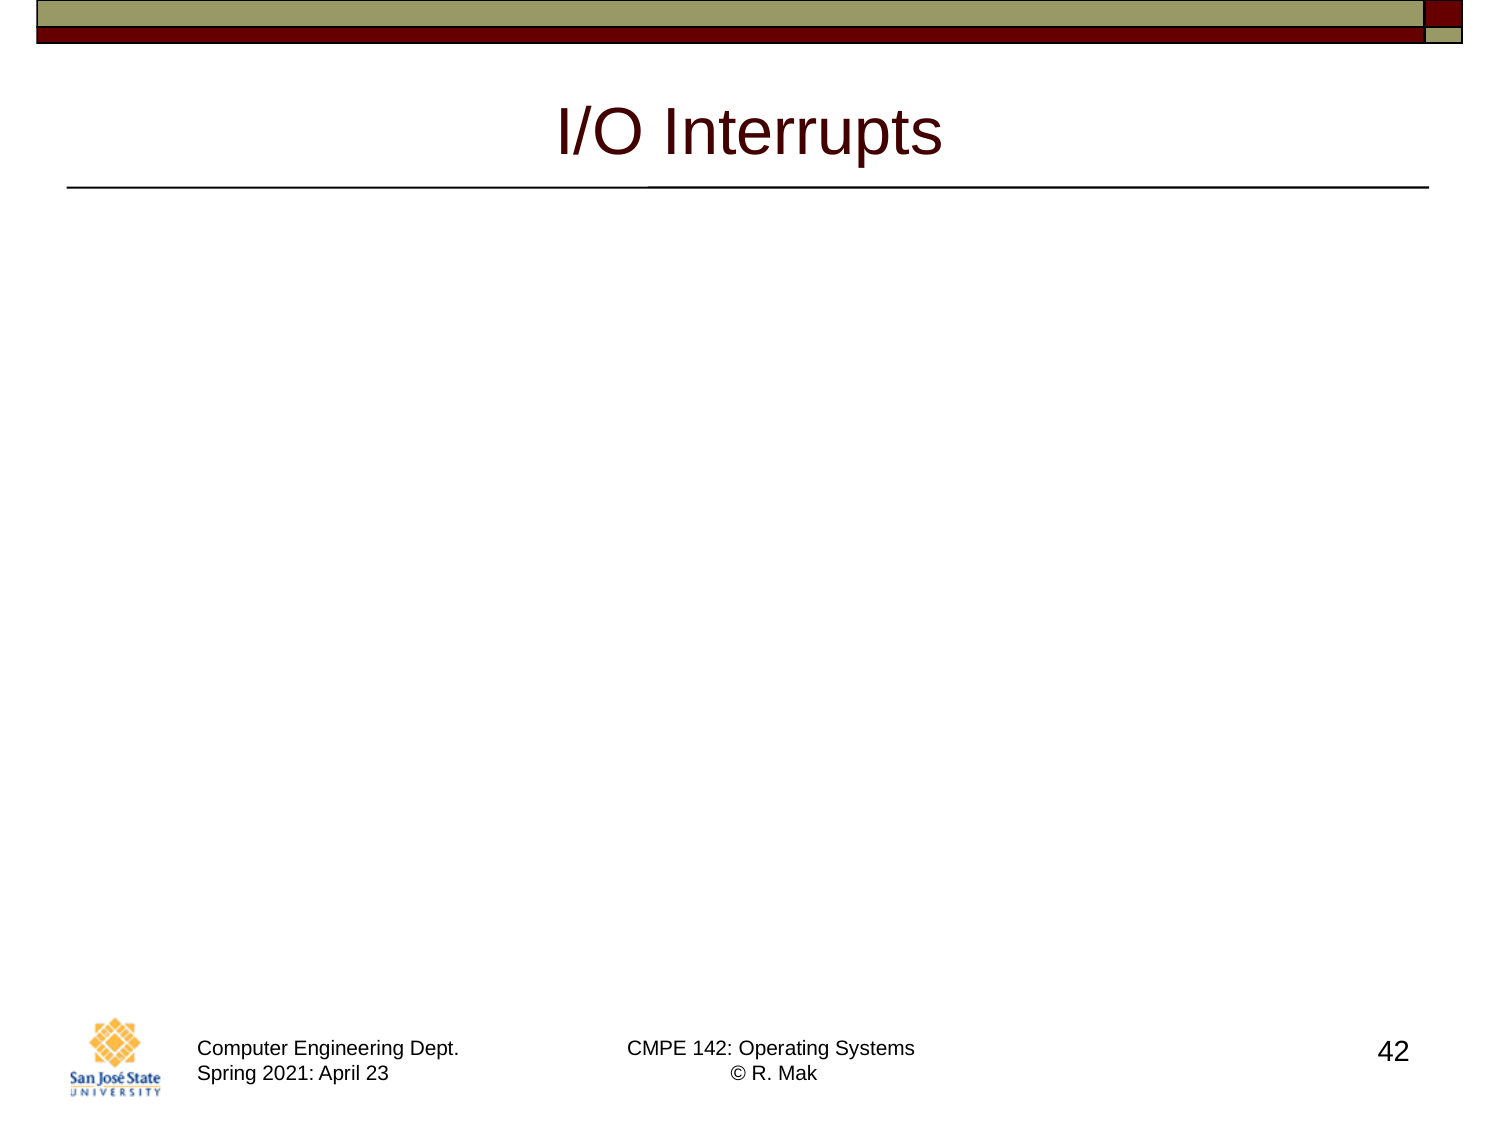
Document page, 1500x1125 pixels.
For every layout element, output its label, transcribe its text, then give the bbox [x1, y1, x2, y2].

title I/O Interrupts [75, 67, 1425, 175]
slide_number 42 [1305, 1025, 1425, 1100]
picture [60, 1012, 166, 1112]
